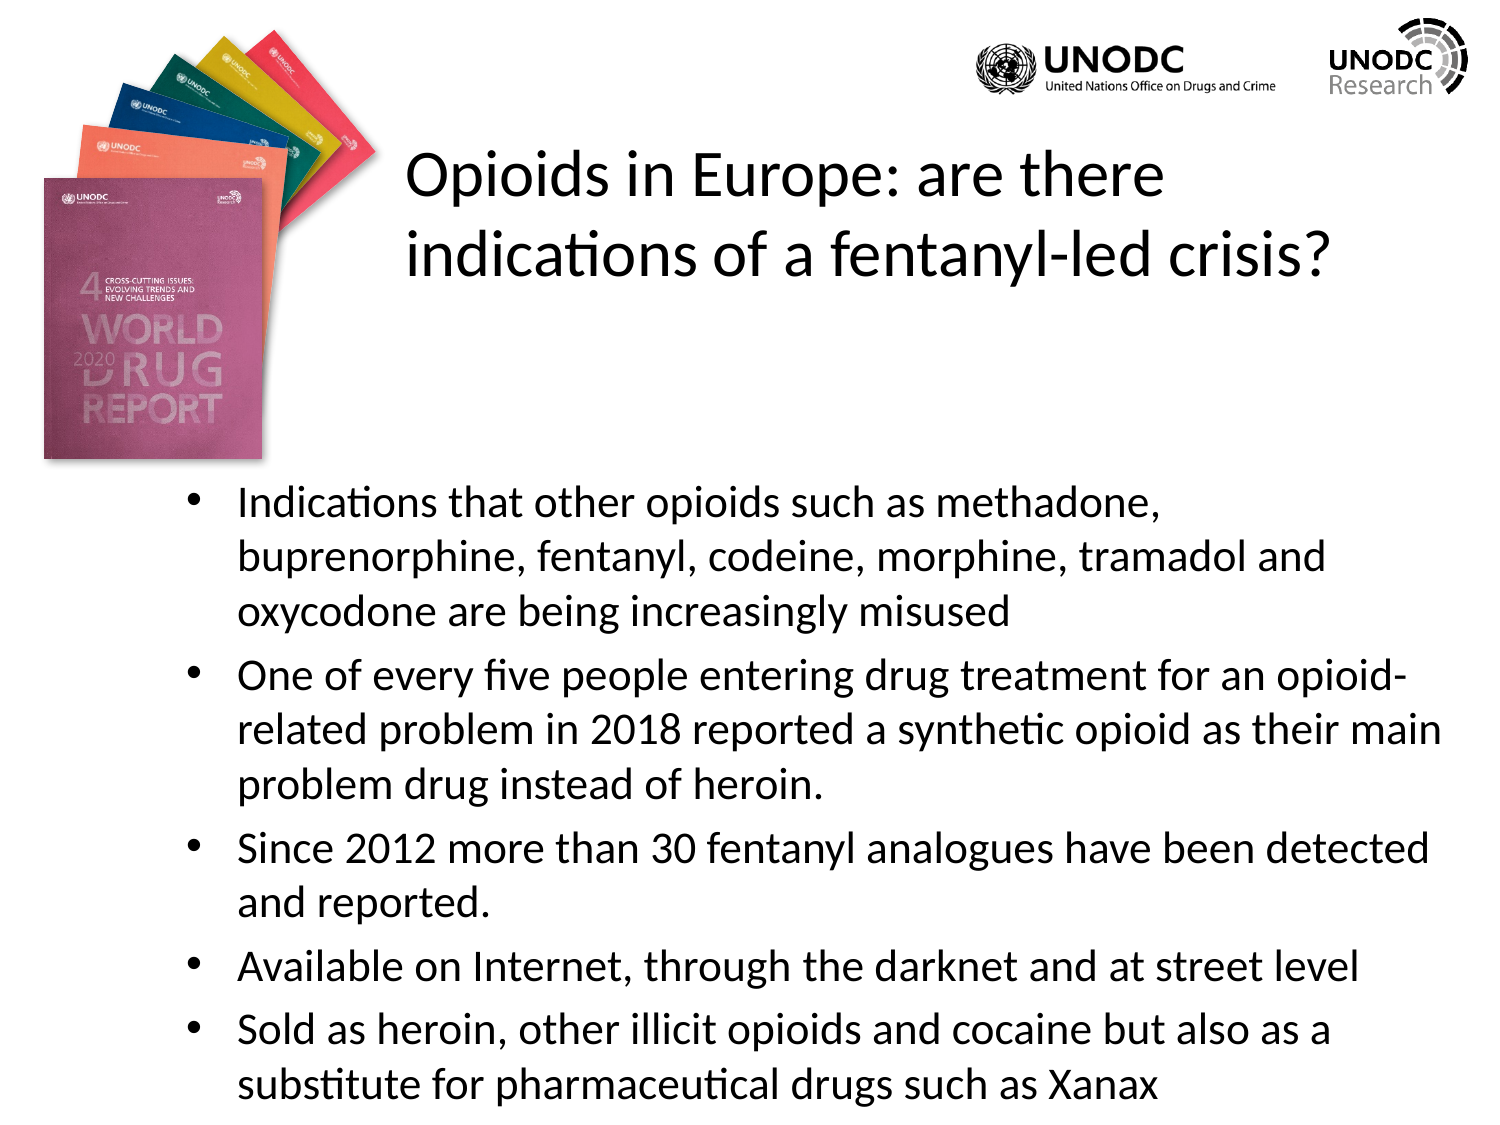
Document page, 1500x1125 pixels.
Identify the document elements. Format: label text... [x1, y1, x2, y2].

picture [1320, 12, 1475, 103]
picture [965, 32, 1283, 103]
list Indications that other opioids such as methadone, buprenorphine, fentanyl, codeine, morphine, tramadol and oxycodone are being increasingly misused One of every five people entering drug treatment for an opioid-related problem in 2018 reported a synthetic opioid as their main problem drug instead of heroin. Since 2012 more than 30 fentanyl analogues have been detected and reported. Available on Internet, through the darknet and at street level Sold as heroin, other illicit opioids and cocaine but also as a substitute for pharmaceutical drugs such as Xanax [171, 464, 1465, 1125]
picture [44, 31, 375, 459]
text_box Opioids in Europe: are there indications of a fentanyl-led crisis? [390, 122, 1392, 298]
